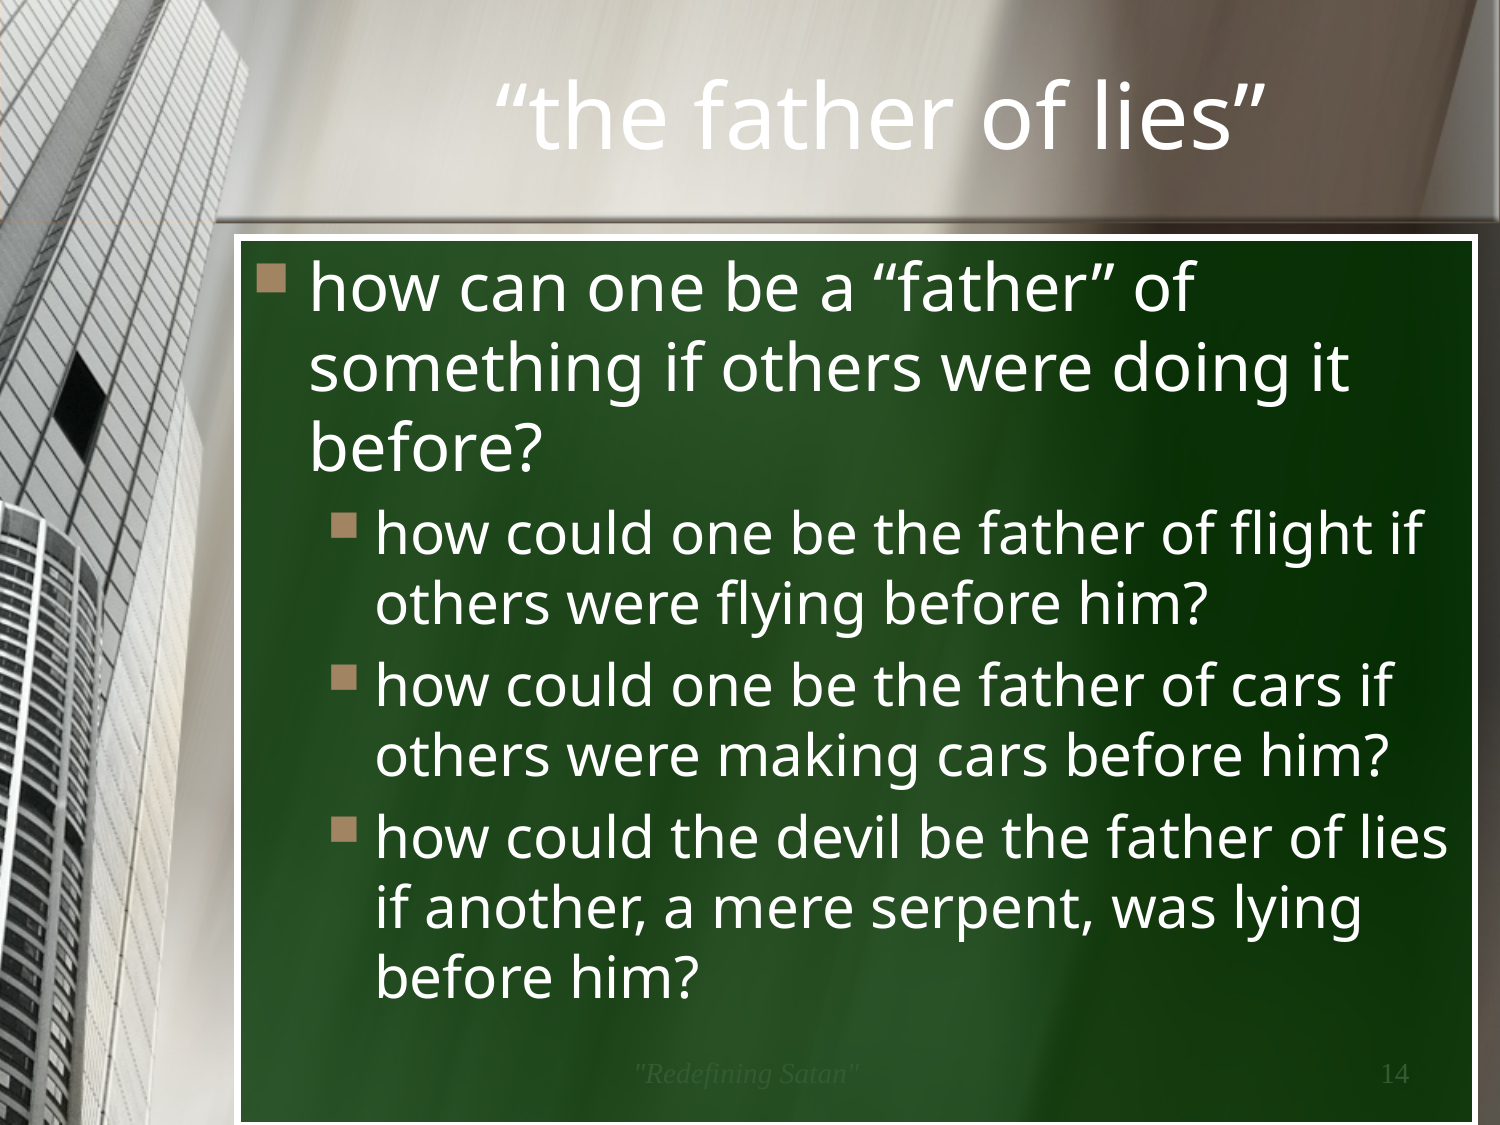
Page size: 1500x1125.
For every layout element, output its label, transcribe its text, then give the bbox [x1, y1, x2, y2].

list how can one be a “father” of something if others were doing it before? how could one be the father of flight if others were flying before him? how could one be the father of cars if others were making cars before him? how could the devil be the father of lies if another, a mere serpent, was lying before him? [237, 237, 1476, 1125]
picture [0, 0, 1500, 1125]
title “the father of lies” [287, 37, 1476, 176]
